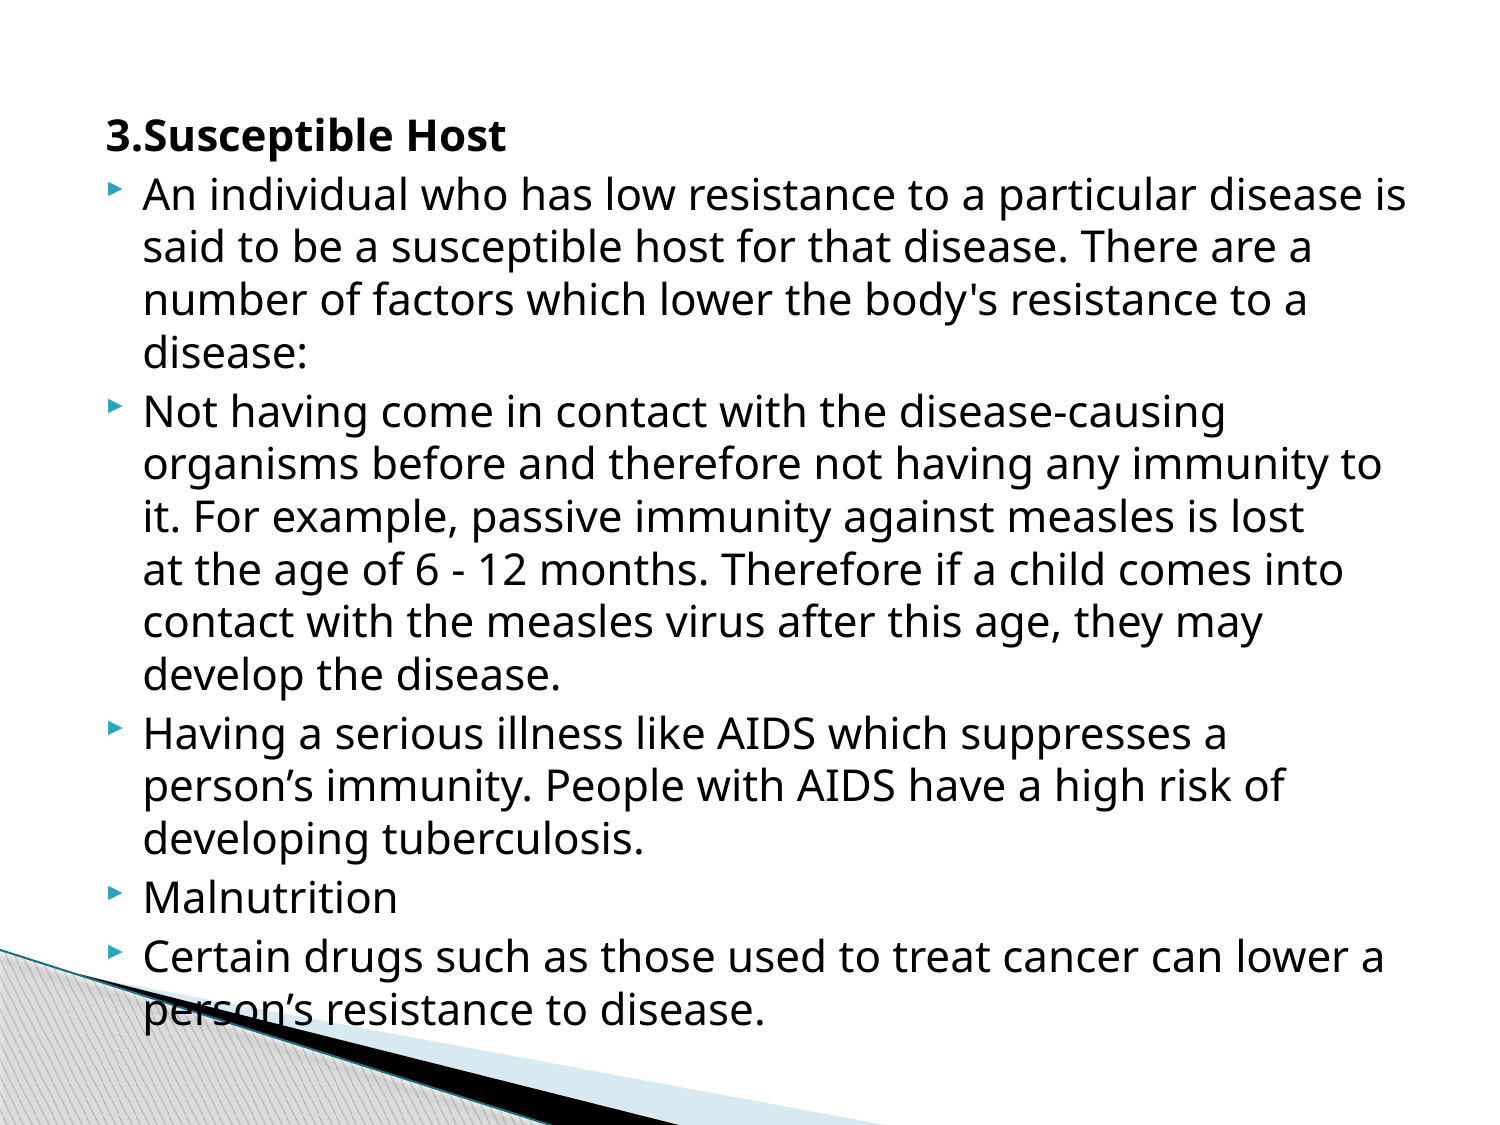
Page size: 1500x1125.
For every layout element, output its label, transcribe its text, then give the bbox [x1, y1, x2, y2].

list 3.Susceptible Host An individual who has low resistance to a particular disease is said to be a susceptible host for that disease. There are a number of factors which lower the body's resistance to a disease: Not having come in contact with the disease-causing organisms before and therefore not having any immunity to it. For example, passive immunity against measles is lost at the age of 6 - 12 months. Therefore if a child comes into contact with the measles virus after this age, they may develop the disease. Having a serious illness like AIDS which suppresses a person’s immunity. People with AIDS have a high risk of developing tuberculosis. Malnutrition Certain drugs such as those used to treat cancer can lower a person’s resistance to disease. [75, 99, 1425, 1050]
